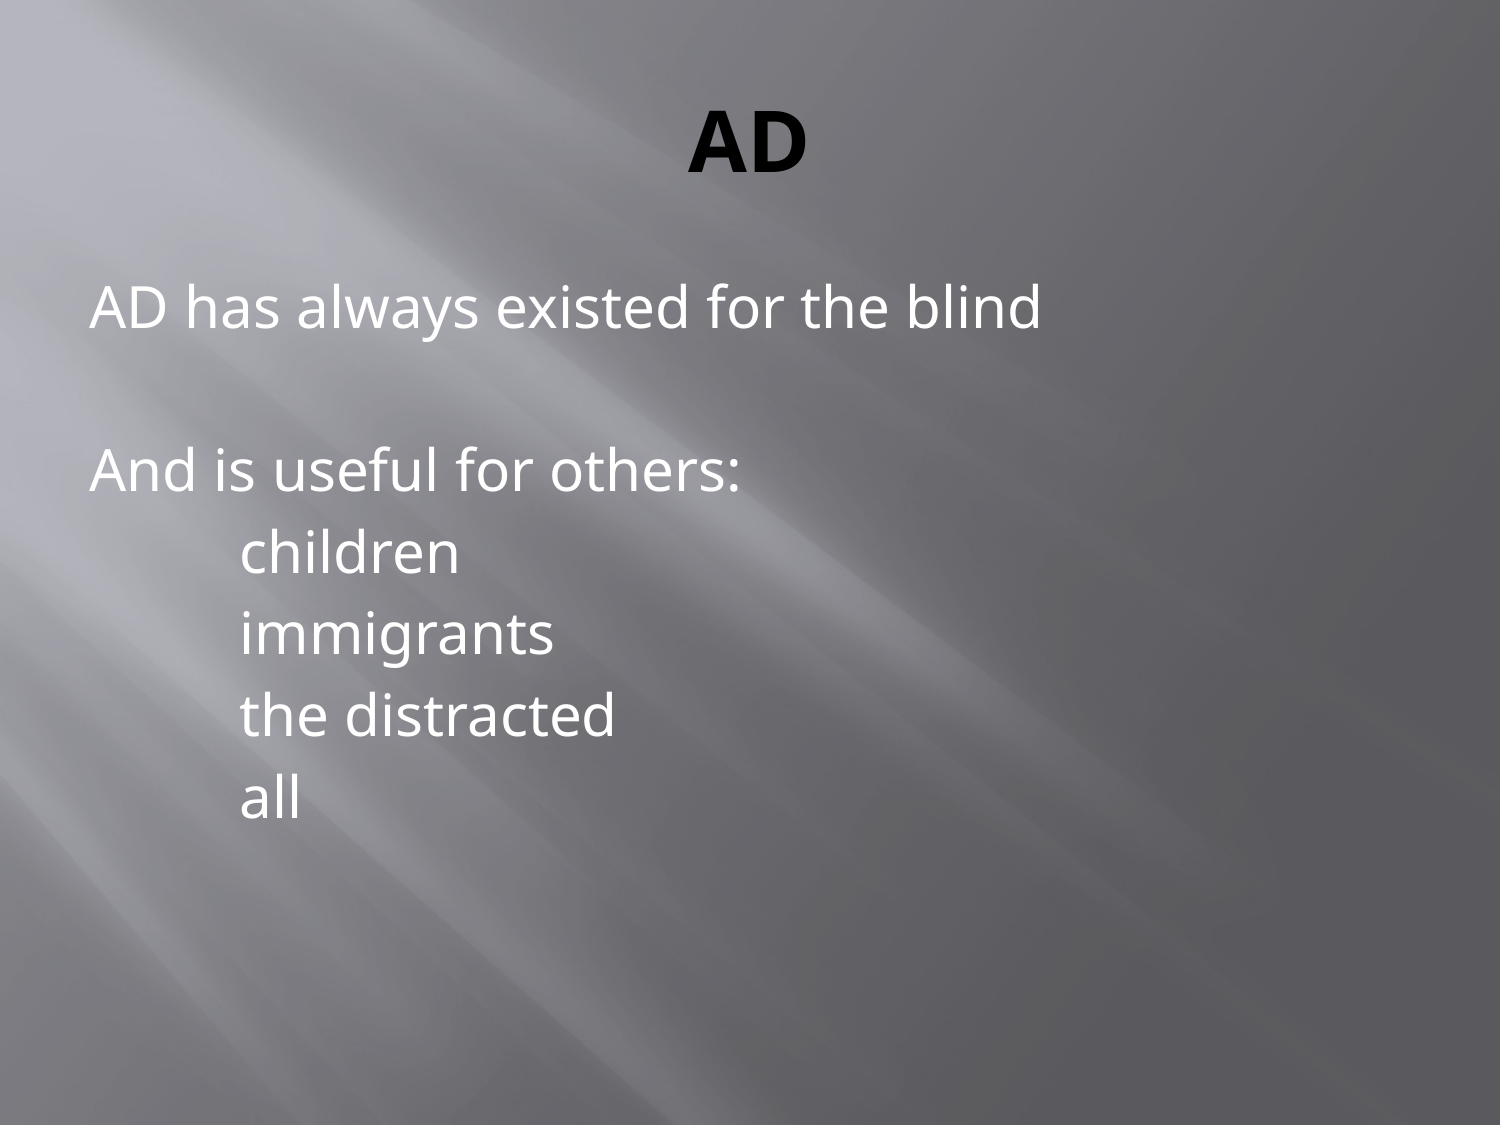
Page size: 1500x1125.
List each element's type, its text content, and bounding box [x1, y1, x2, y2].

title AD [75, 45, 1425, 233]
list AD has always existed for the blind And is useful for others: children immigrants the distracted all [75, 262, 1425, 1035]
